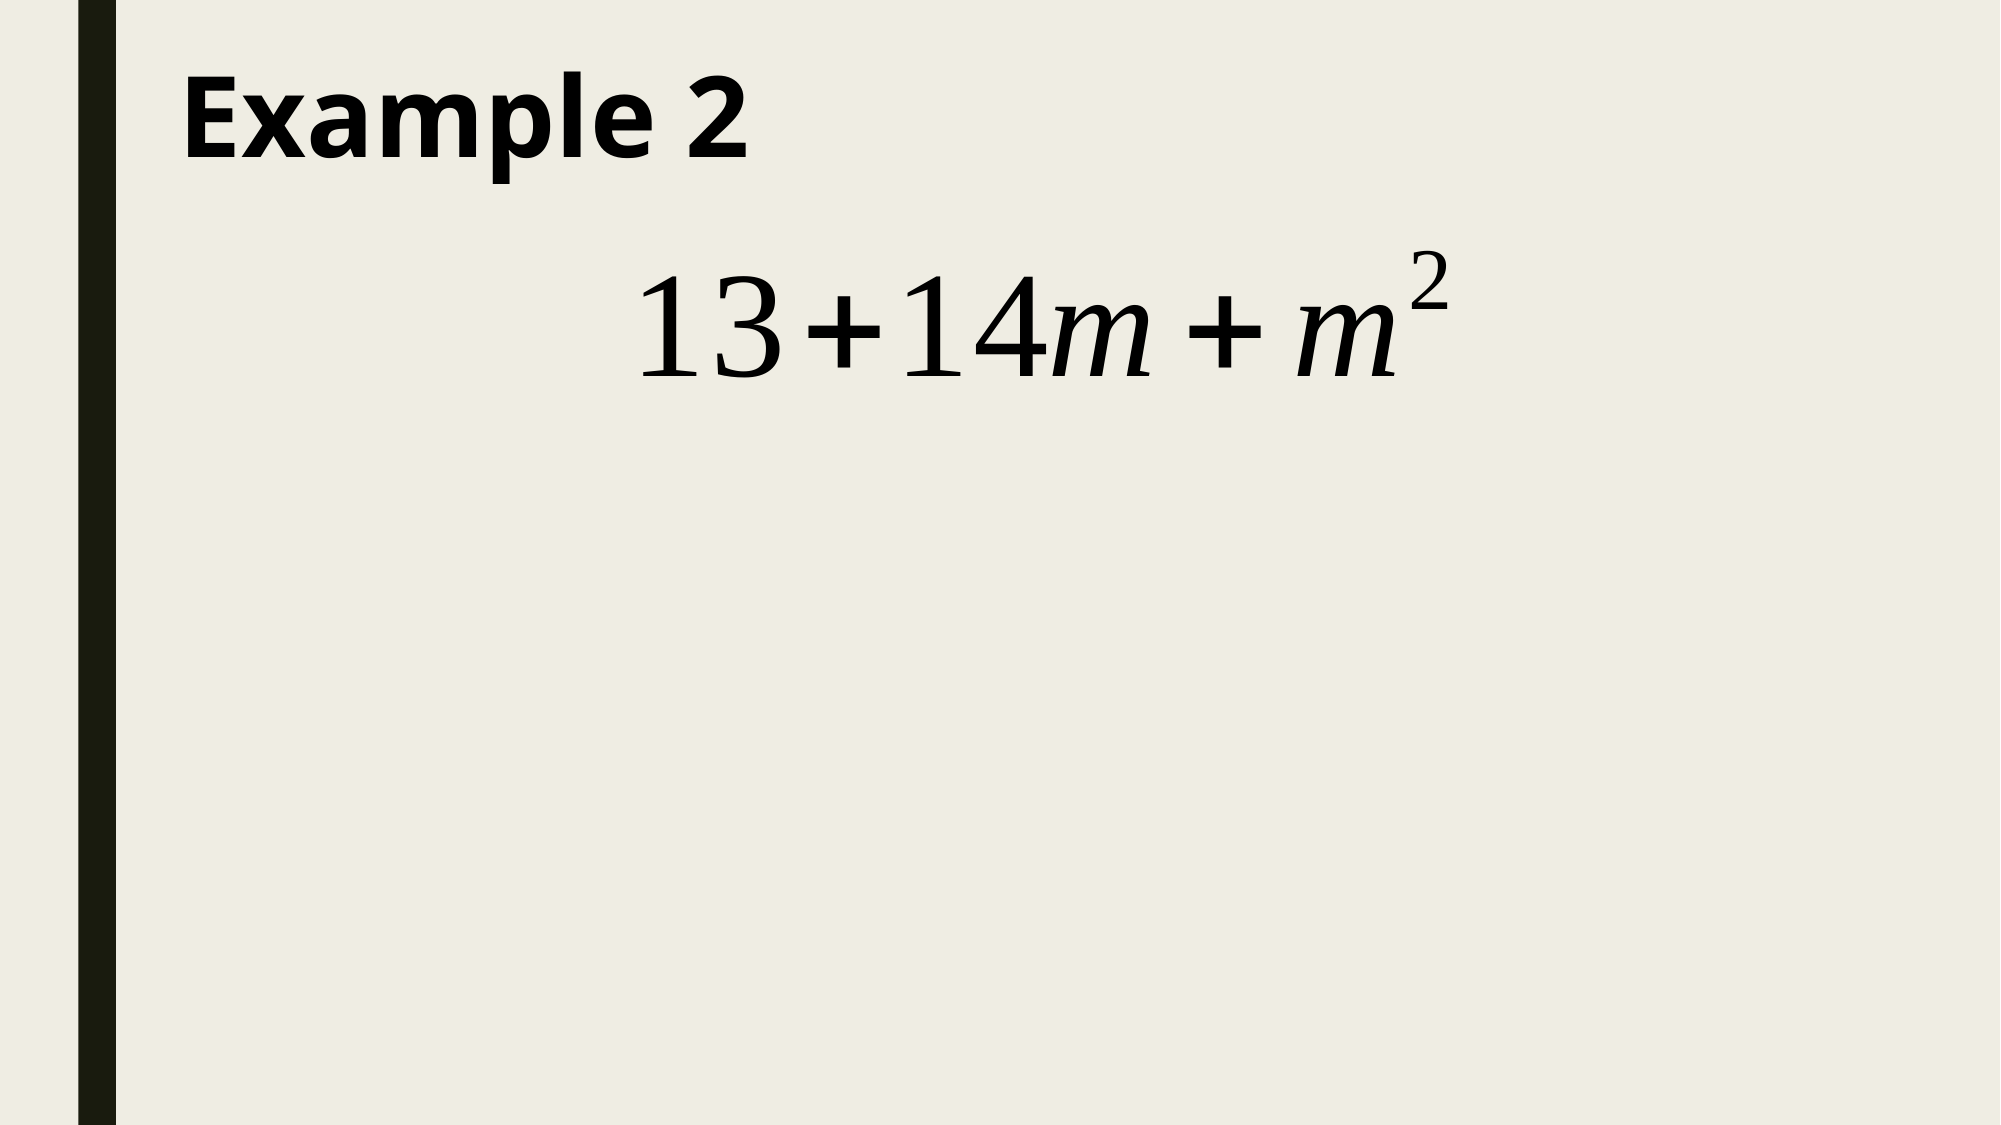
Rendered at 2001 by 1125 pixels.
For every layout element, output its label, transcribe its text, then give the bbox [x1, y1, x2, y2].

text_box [624, 213, 1478, 415]
text_box Example 2 [163, 38, 786, 188]
